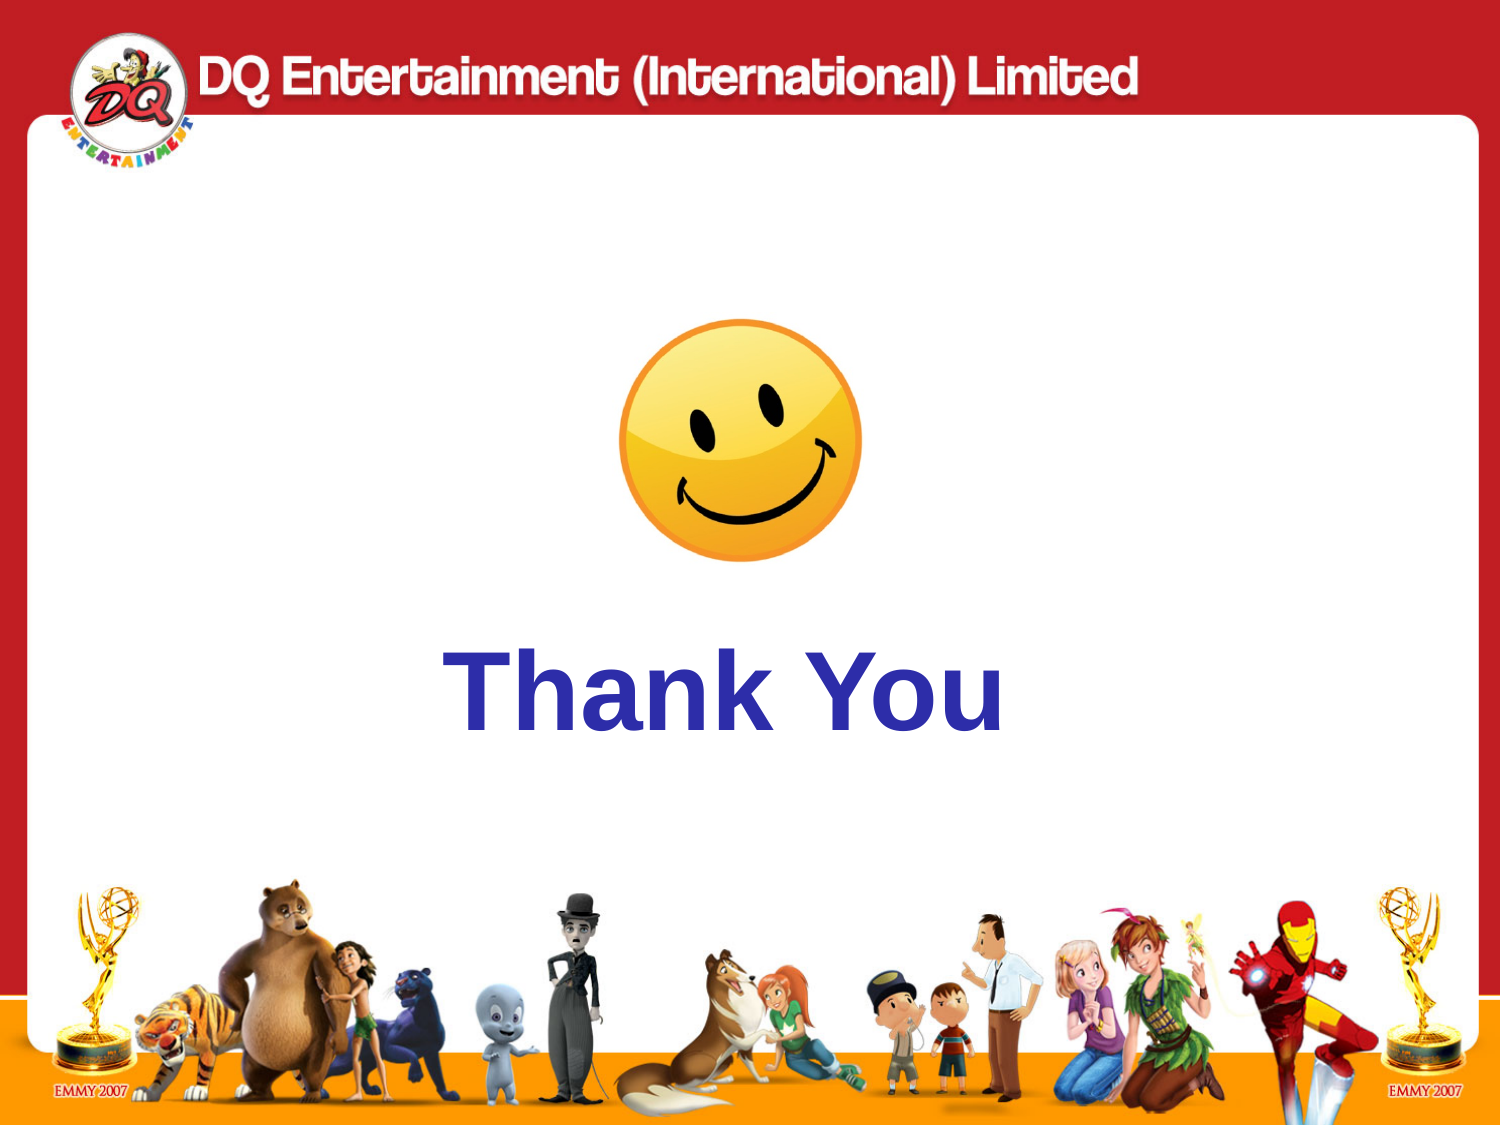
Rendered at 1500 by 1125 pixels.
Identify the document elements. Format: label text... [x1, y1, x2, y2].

picture [0, 0, 1500, 1125]
text_box Thank You [427, 560, 1023, 811]
